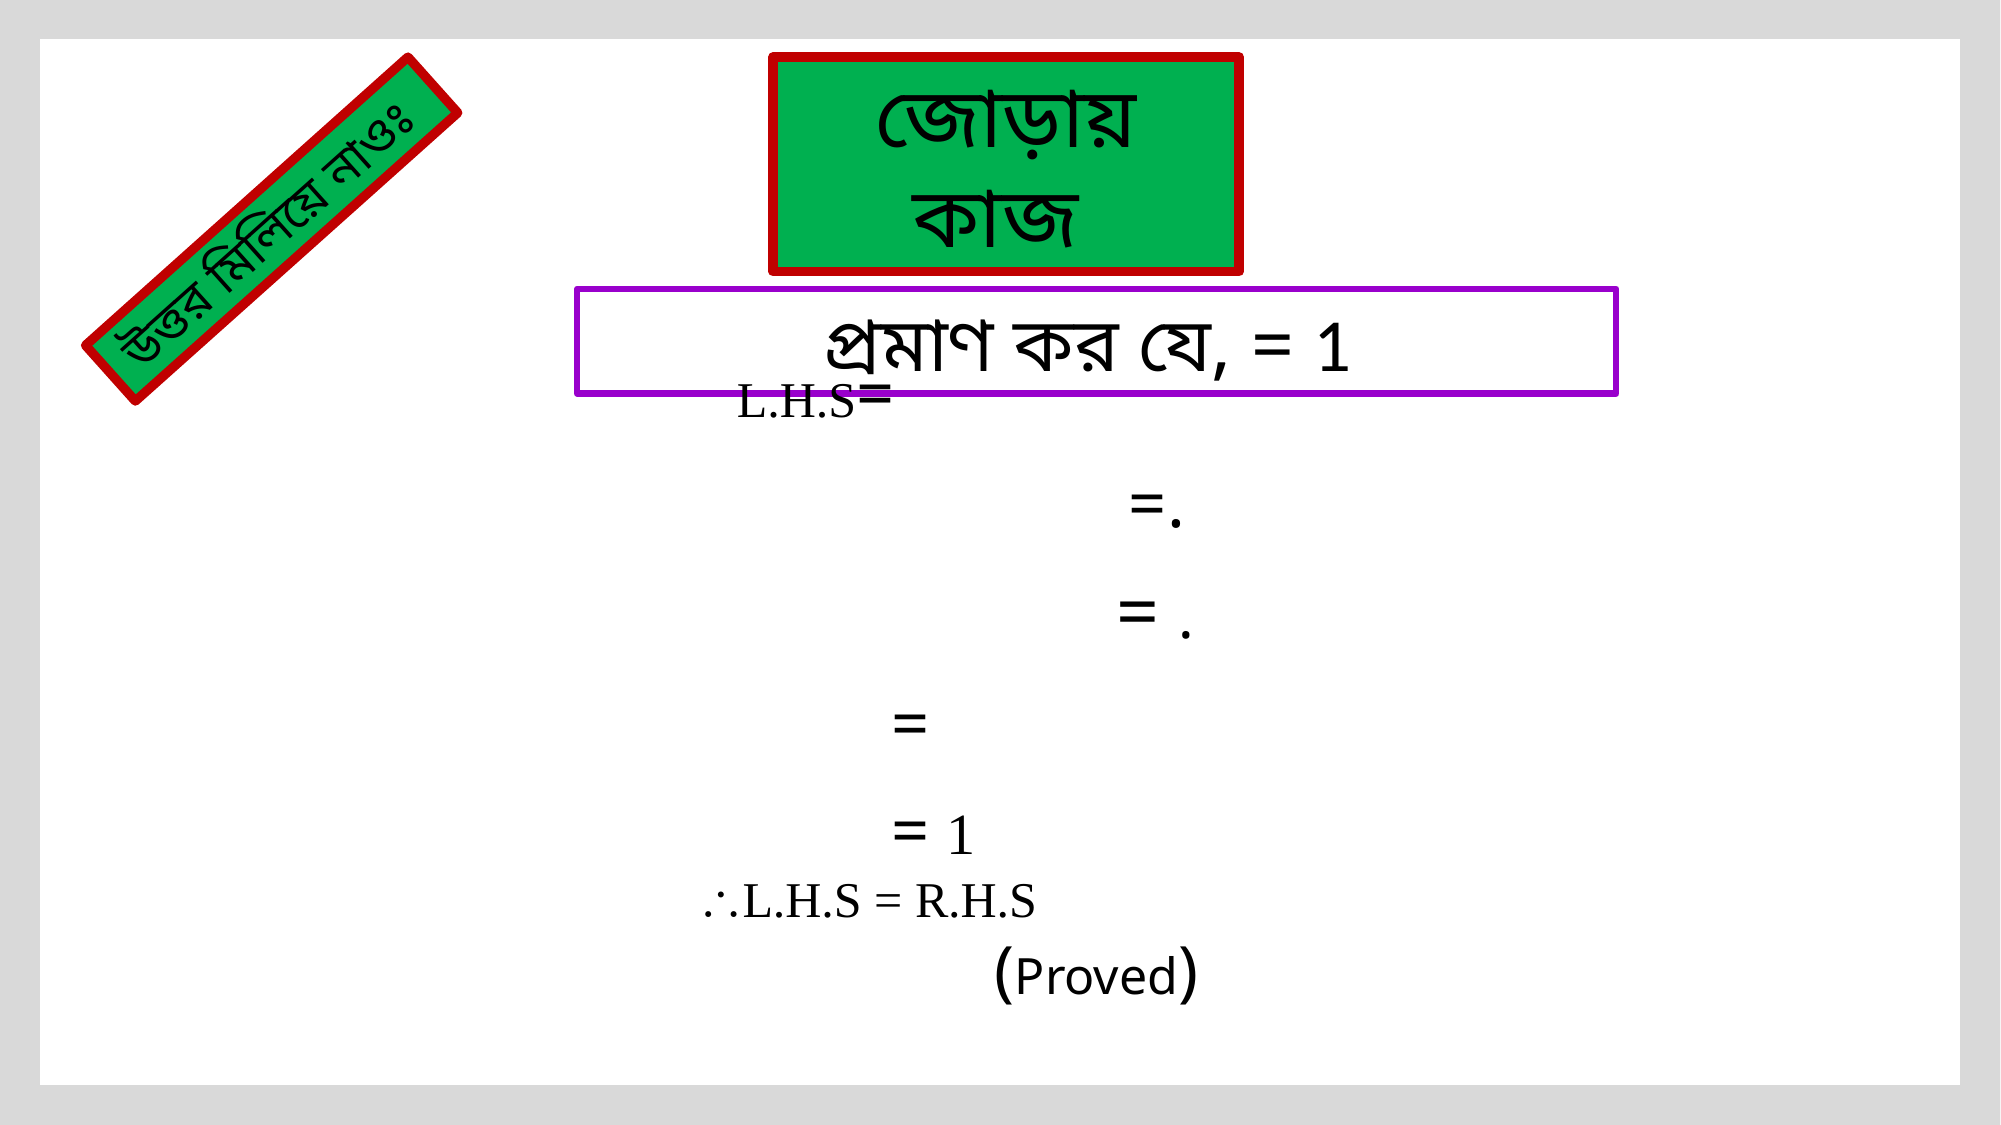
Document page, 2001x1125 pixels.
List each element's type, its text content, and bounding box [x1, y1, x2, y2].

text_box জোড়ায় কাজ [773, 56, 1240, 272]
text_box উত্তর মিলিয়ে নাওঃ [85, 57, 458, 402]
